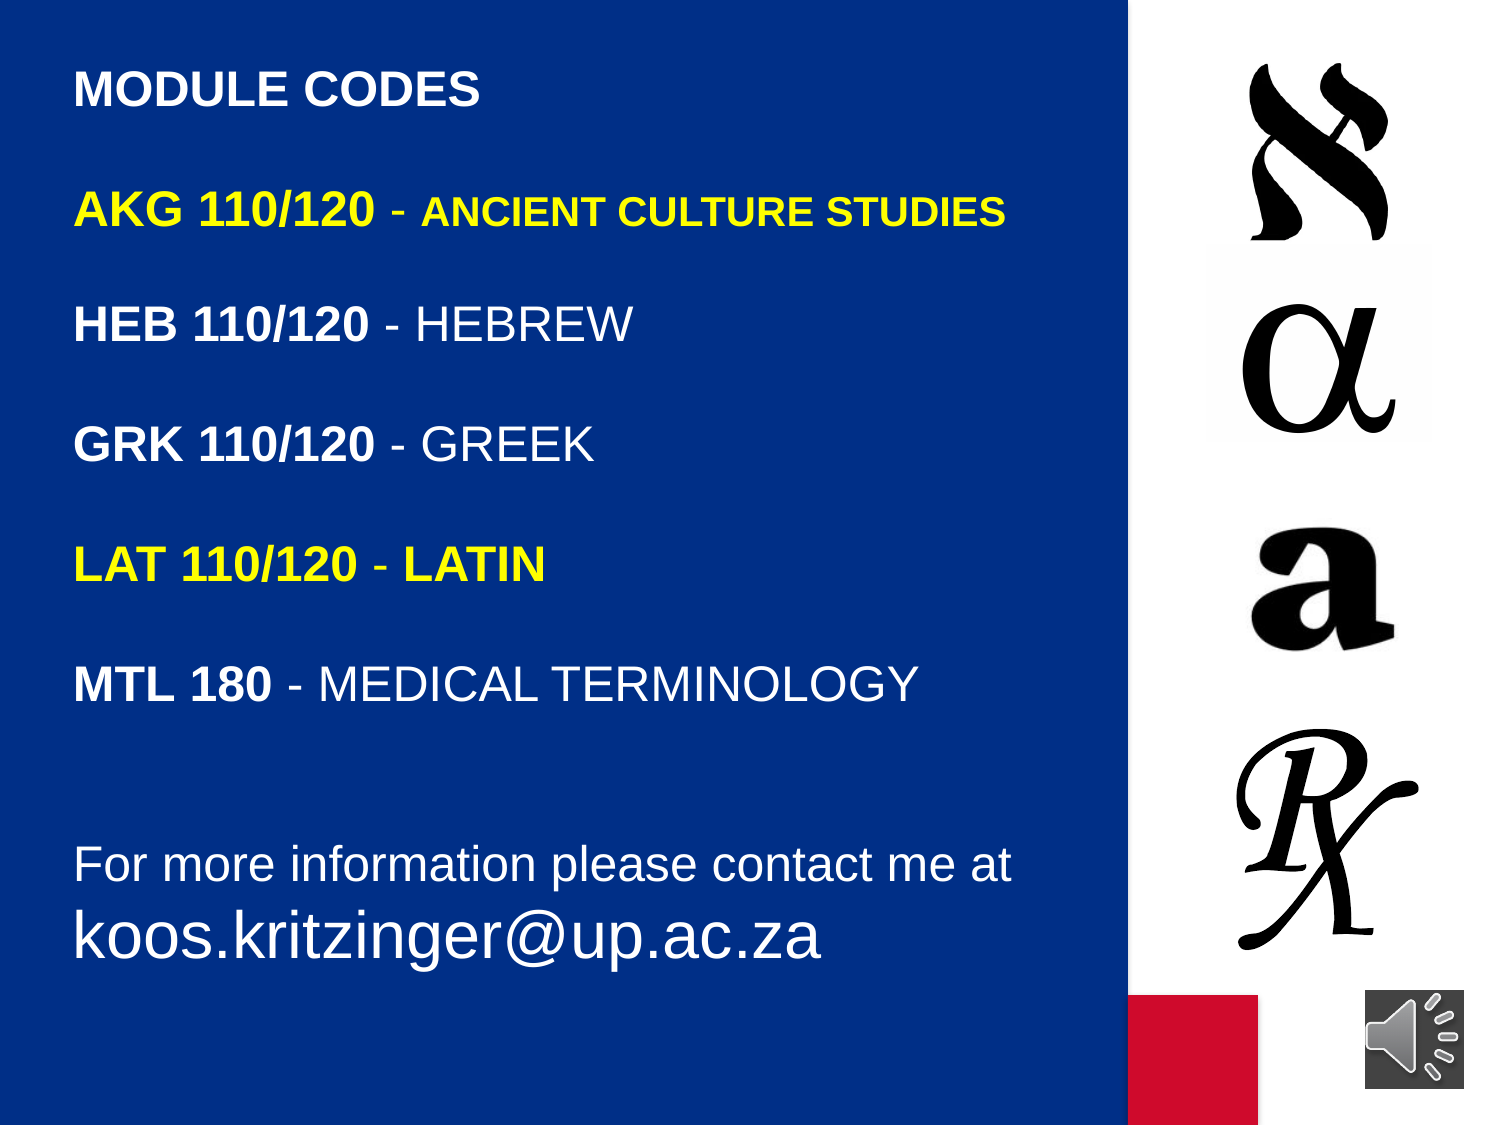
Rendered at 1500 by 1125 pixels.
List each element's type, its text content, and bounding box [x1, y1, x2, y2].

picture [1364, 989, 1465, 1090]
picture [1214, 726, 1440, 952]
picture [1179, 58, 1461, 724]
title MODULE CODES AKG 110/120 - ANCIENT CULTURE STUDIES HEB 110/120 - HEBREW GRK 110/120 - GREEK LAT 110/120 - LATIN MTL 180 - MEDICAL TERMINOLOGY For more information please contact me at koos.kritzinger@up.ac.za [57, 30, 1081, 999]
